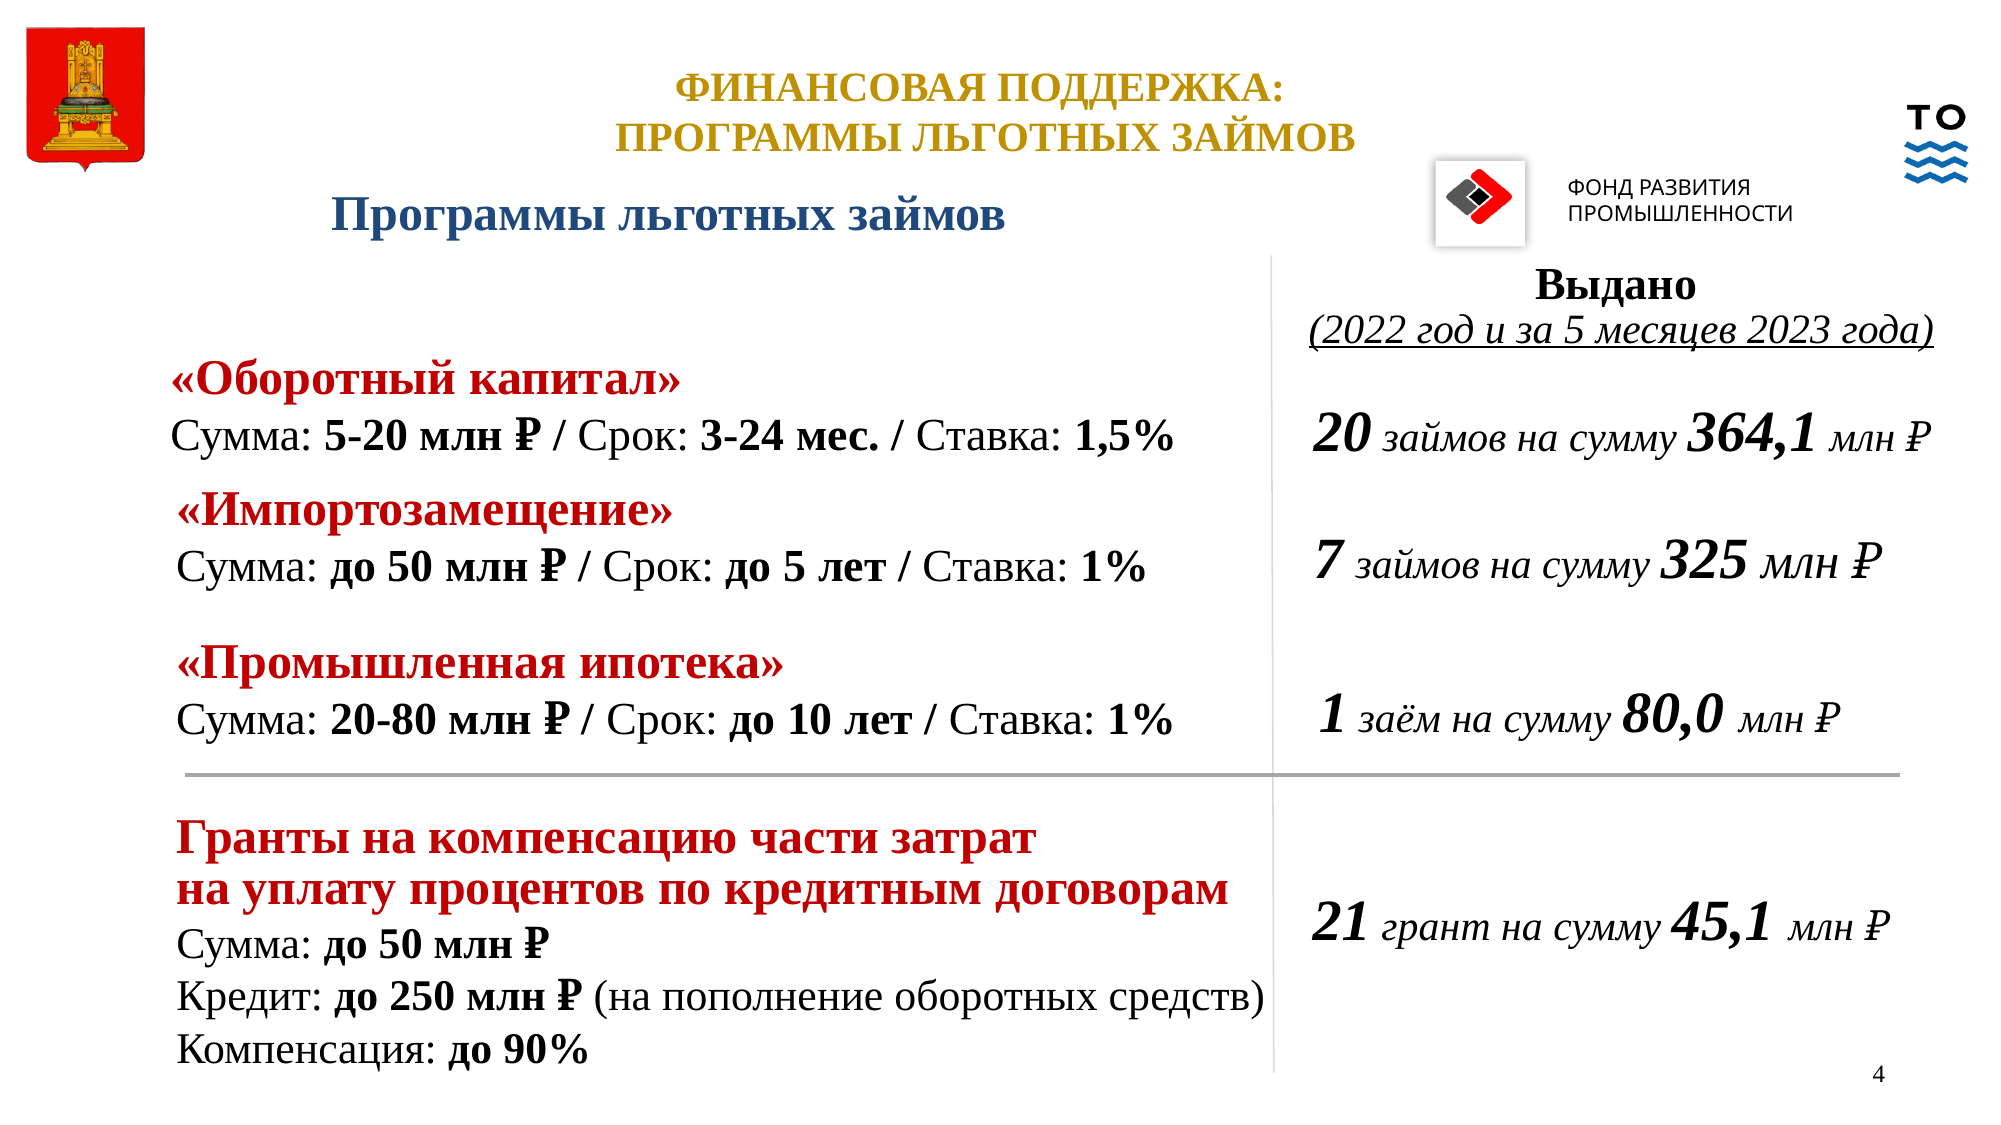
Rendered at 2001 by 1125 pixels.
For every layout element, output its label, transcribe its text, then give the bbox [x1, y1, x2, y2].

text_box Финансовая поддержка: ПРОГРАММЫ ЛЬГОТНЫХ ЗАЙМОВ [223, 54, 1748, 166]
picture [1893, 99, 1977, 187]
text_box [1271, 255, 1275, 774]
picture [23, 19, 153, 181]
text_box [1271, 787, 1275, 1073]
text_box «Импортозамещение» Сумма: до 50 млн ₽ / Срок: до 5 лет / Ставка: 1% [161, 468, 1219, 598]
text_box 7 займов на сумму 325 млн ₽ [1299, 522, 2000, 599]
text_box «Промышленная ипотека» Сумма: 20-80 млн ₽ / Срок: до 10 лет / Ставка: 1% [161, 621, 1229, 752]
text_box Выдано (2022 год и за 5 месяцев 2023 года) [1286, 255, 1957, 360]
text_box Гранты на компенсацию части затрат на уплату процентов по кредитным договорам Сумма: до 50 млн ₽ Кредит: до 250 млн ₽ (на пополнение оборотных средств) Компенсация: до 90% [161, 805, 1311, 1080]
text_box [1435, 160, 1828, 252]
text_box 21 грант на сумму 45,1 млн ₽ [1297, 874, 1905, 960]
text_box 4 [1433, 1042, 1900, 1103]
text_box «Оборотный капитал» Сумма: 5-20 млн ₽ / Срок: 3-24 мес. / Ставка: 1,5% [155, 336, 1213, 467]
text_box 1 заём на сумму 80,0 млн ₽ [1304, 667, 1855, 752]
text_box Программы льготных займов [223, 184, 1116, 248]
text_box 20 займов на сумму 364,1 млн ₽ [1298, 385, 1946, 471]
